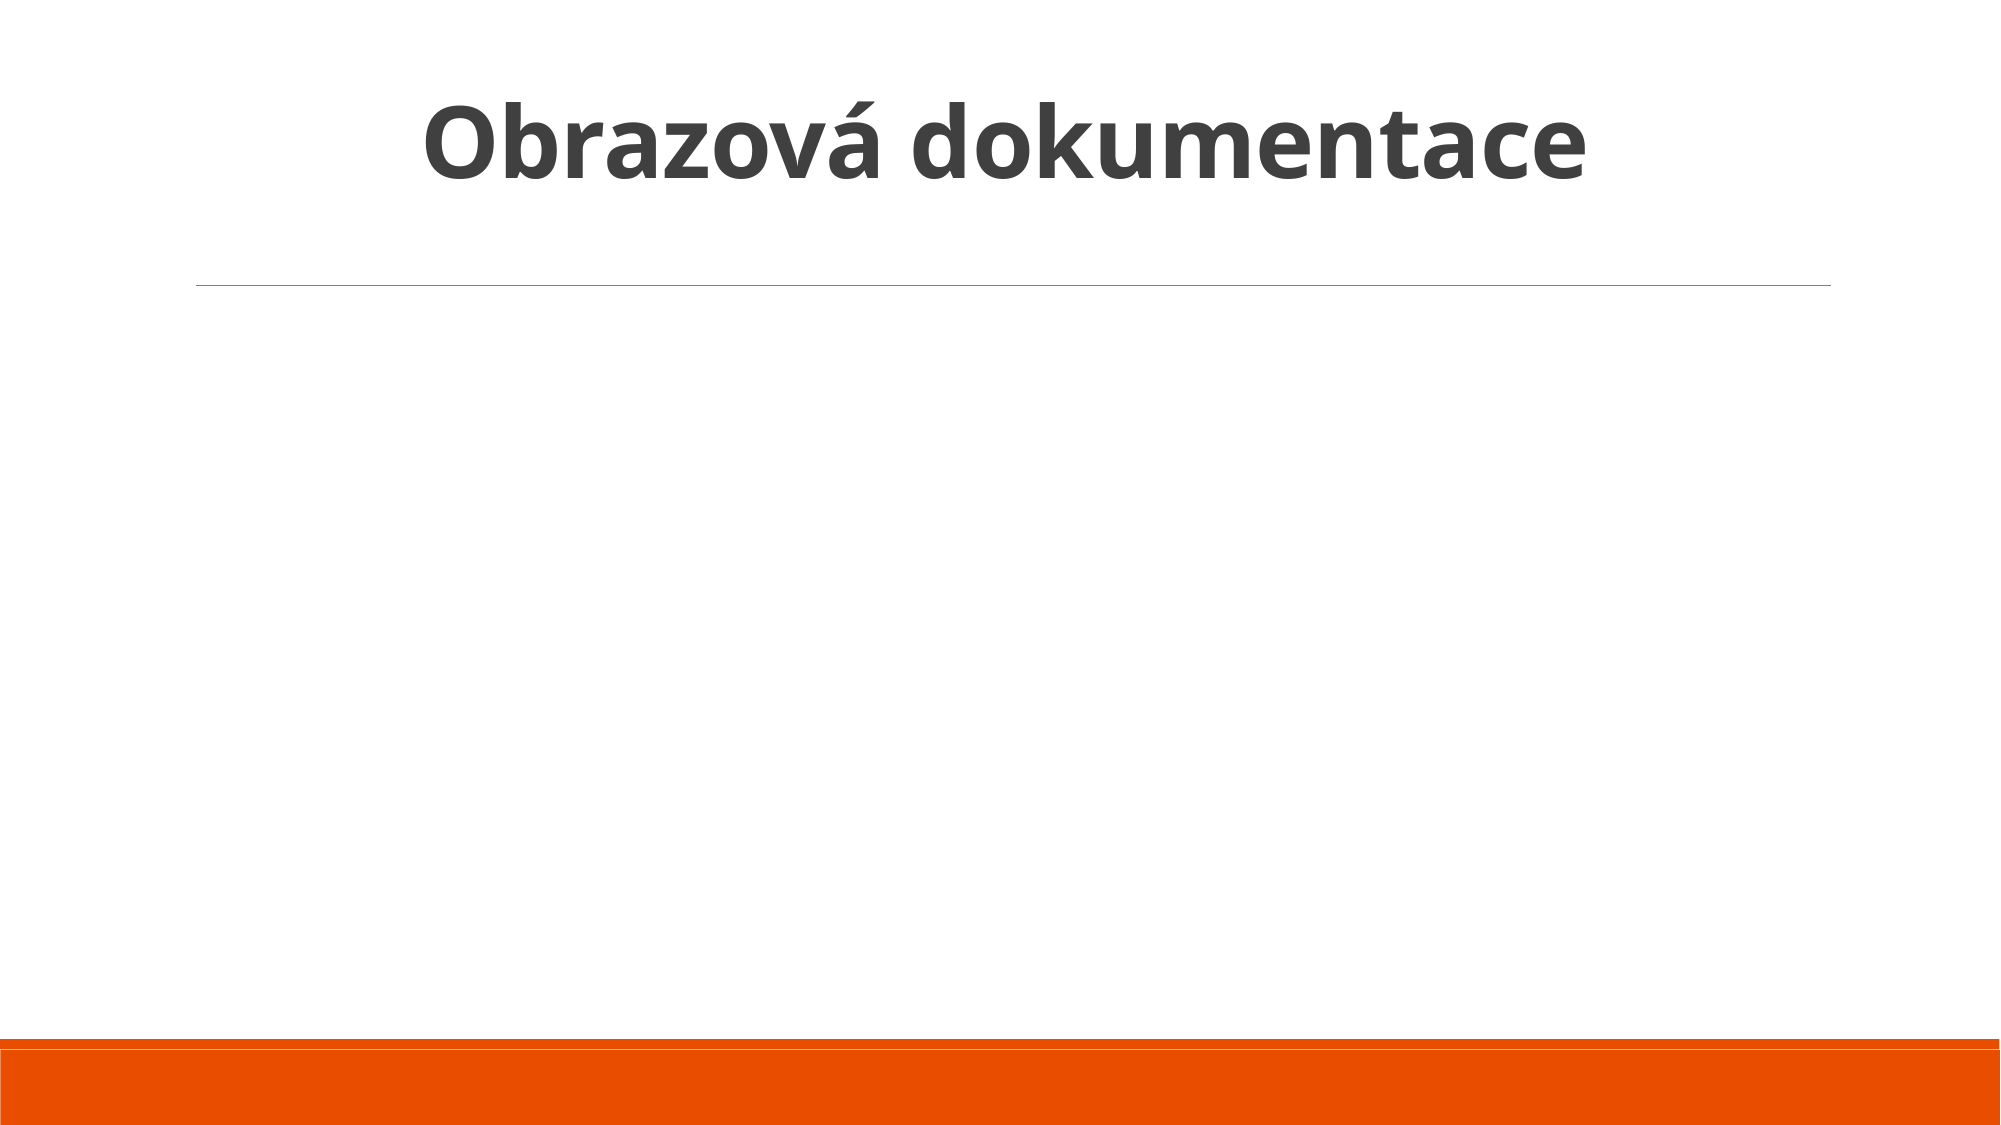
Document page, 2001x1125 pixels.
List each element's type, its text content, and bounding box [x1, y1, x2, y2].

title Obrazová dokumentace [180, 47, 1830, 207]
